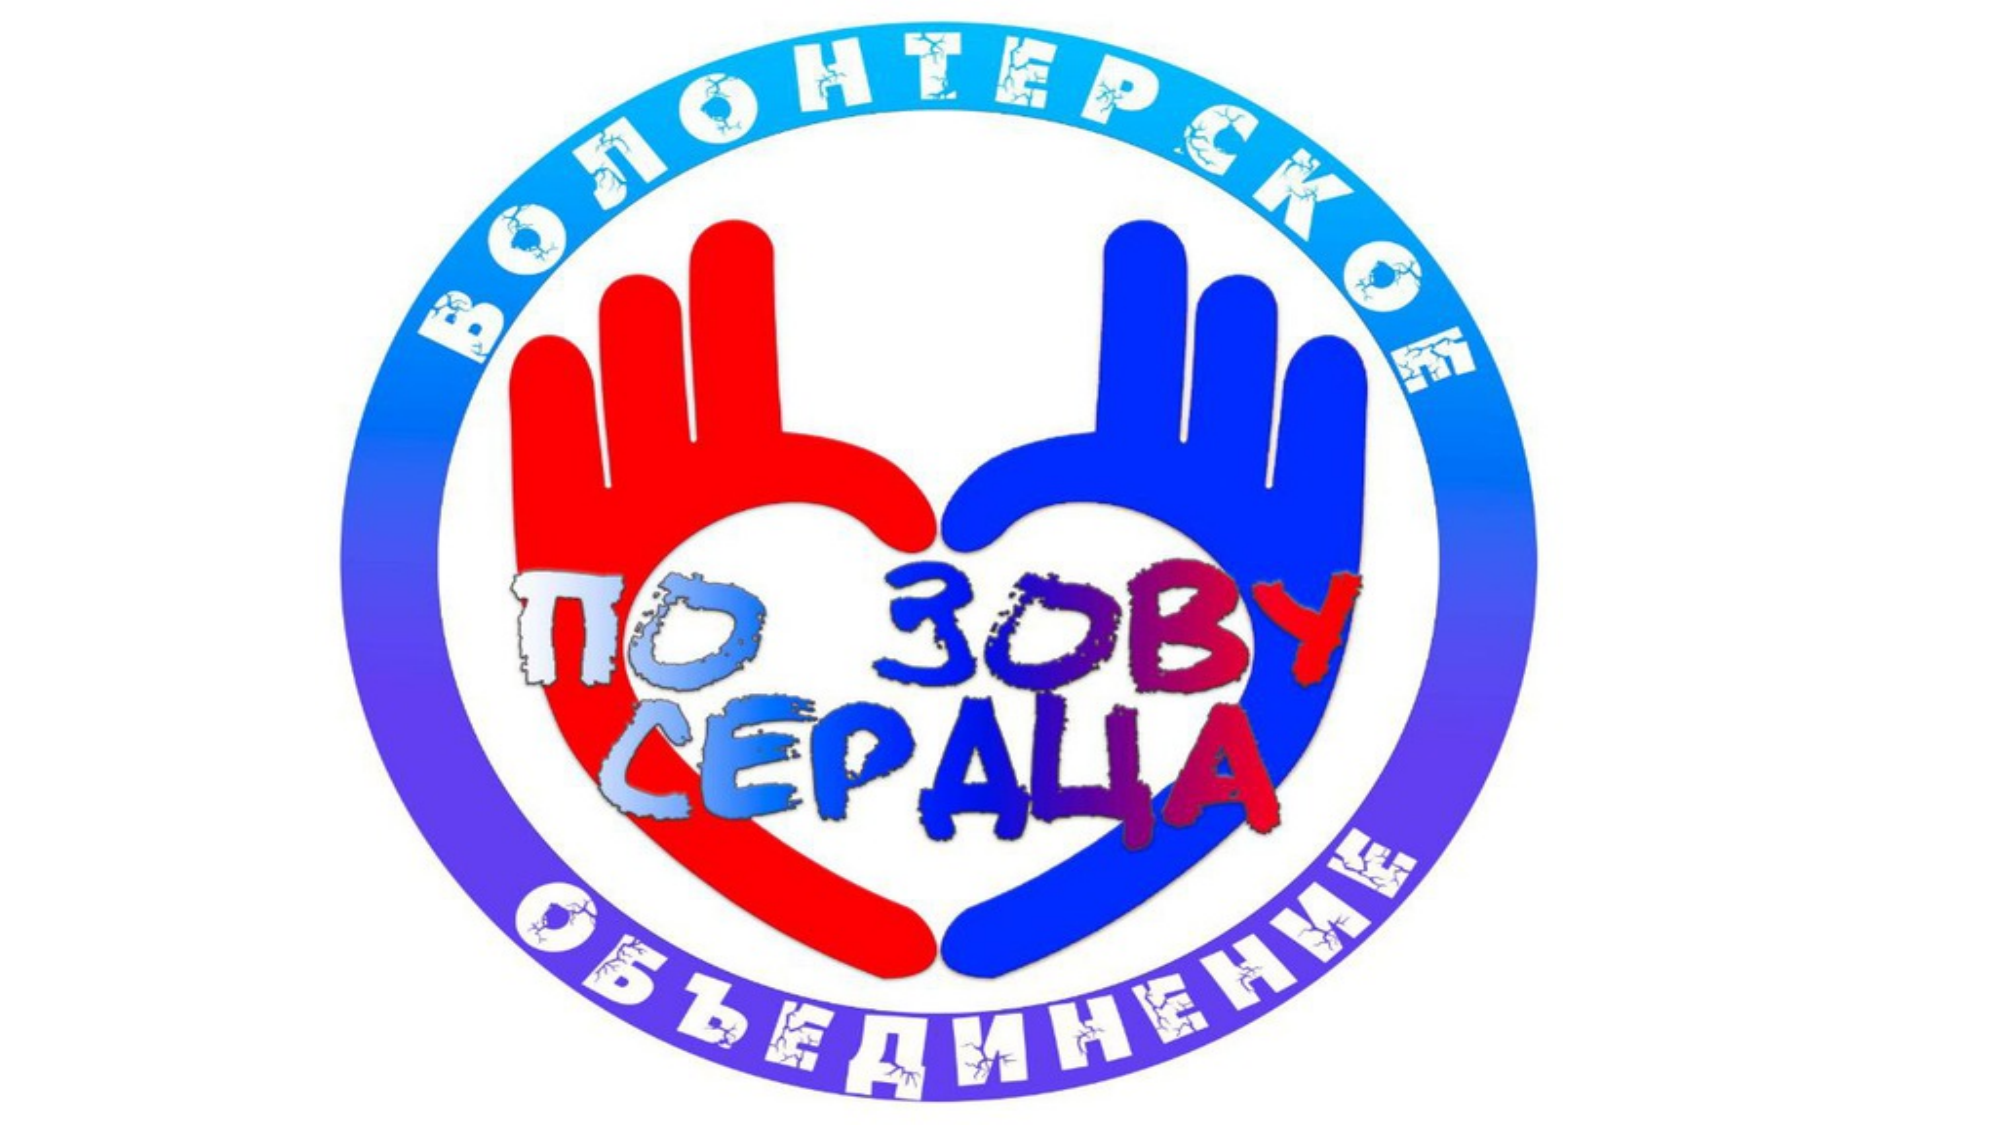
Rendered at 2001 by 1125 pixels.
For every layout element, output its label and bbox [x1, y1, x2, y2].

picture [314, 0, 1563, 1125]
